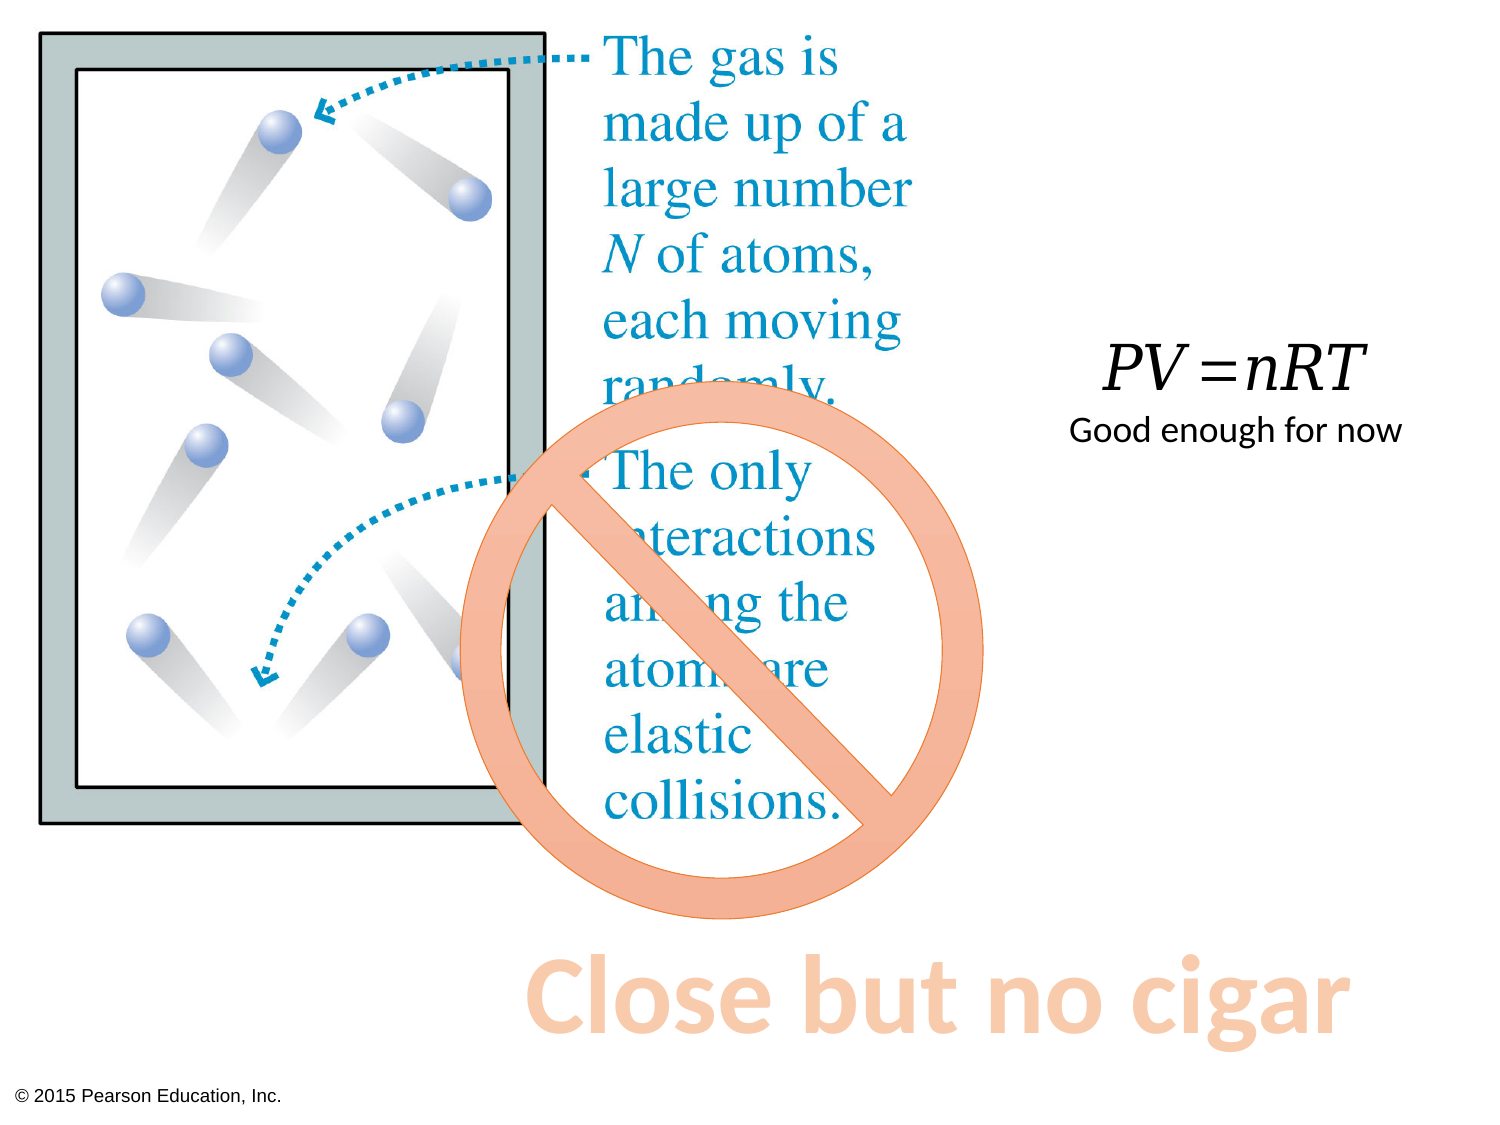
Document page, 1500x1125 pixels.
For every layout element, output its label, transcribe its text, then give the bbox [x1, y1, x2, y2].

picture [33, 26, 917, 831]
text_box [917, 470, 984, 830]
text_box [527, 831, 916, 913]
text_box Close but no cigar [510, 913, 1369, 1064]
footer © 2015 Pearson Education, Inc. [0, 1065, 507, 1125]
text_box Good enough for now [1054, 397, 1418, 458]
